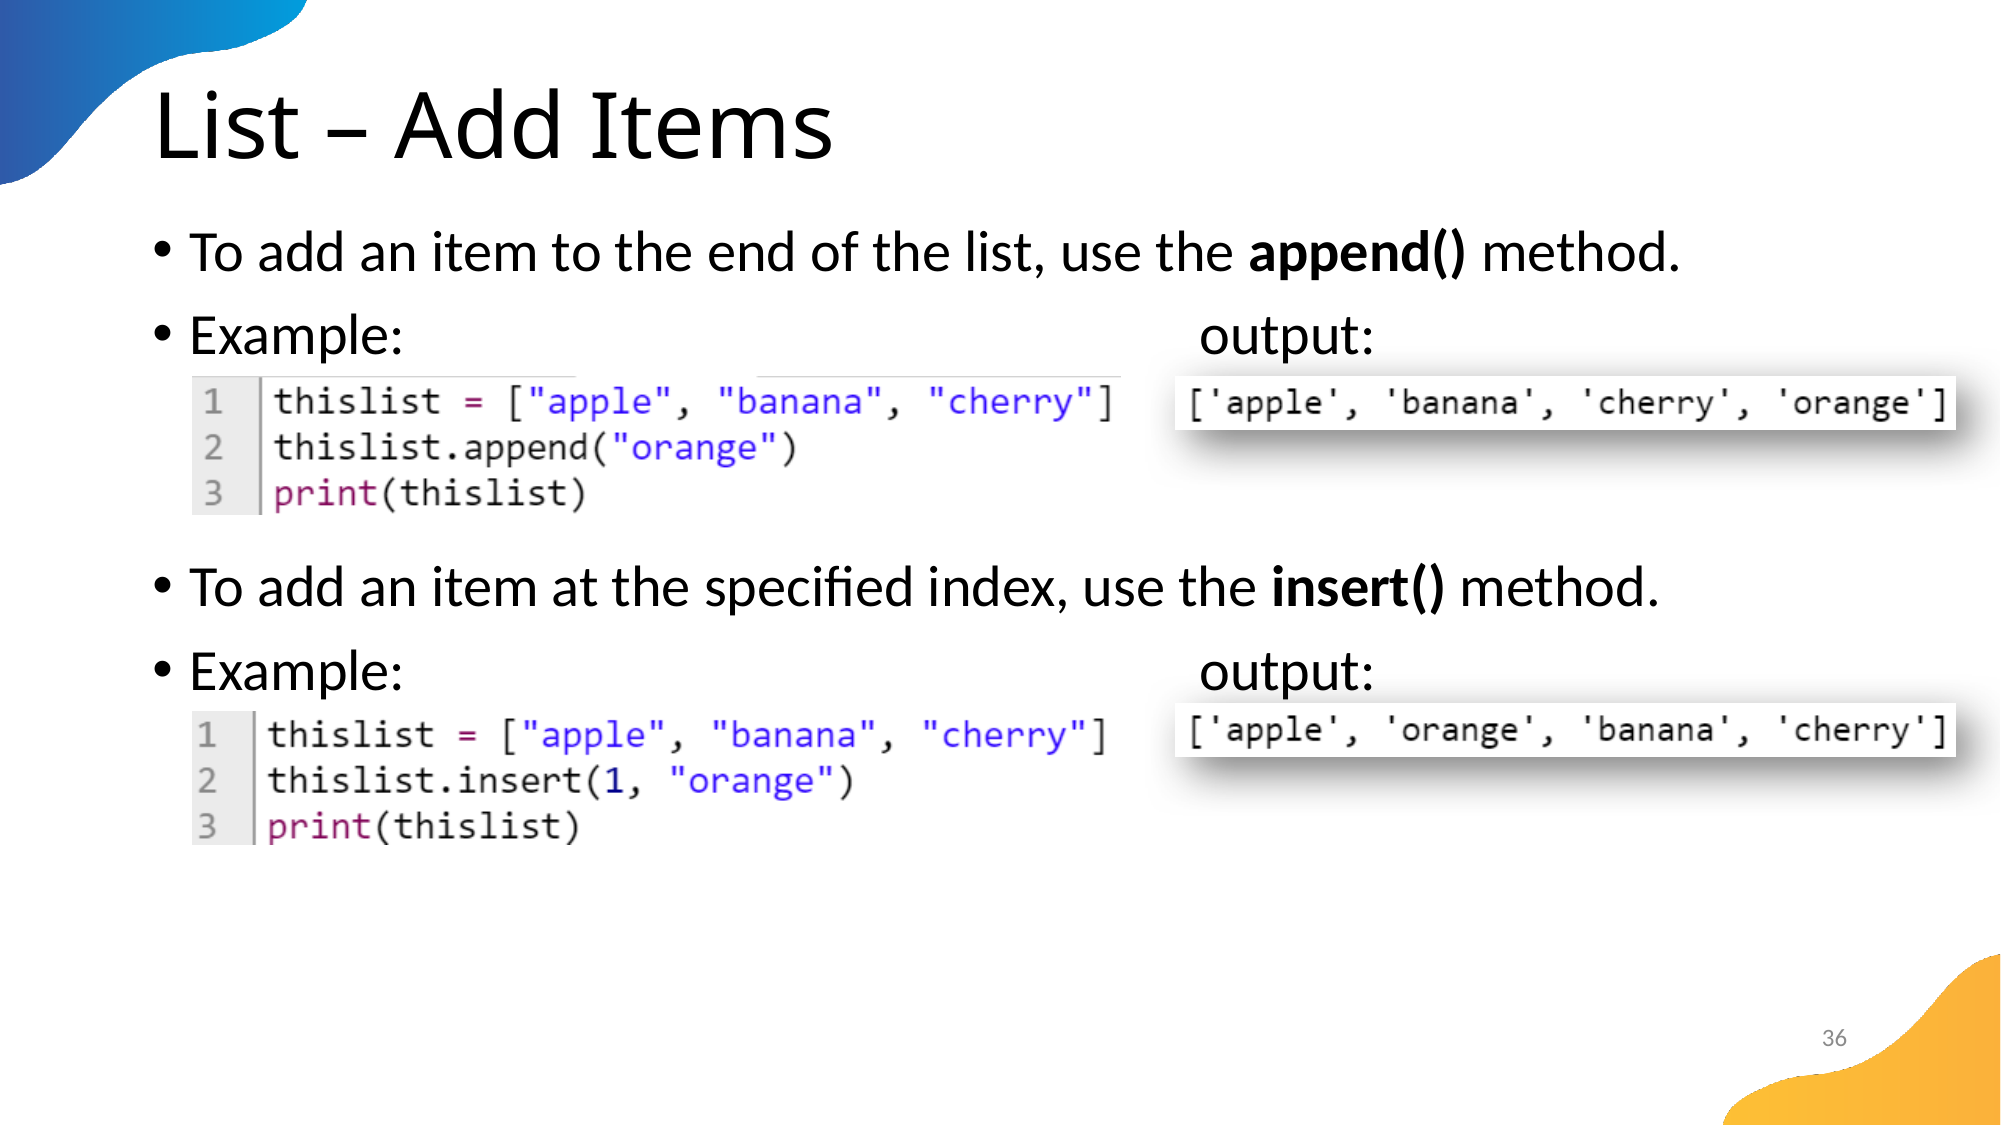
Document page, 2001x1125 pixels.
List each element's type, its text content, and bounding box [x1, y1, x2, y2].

slide_number 36 [1412, 1006, 1863, 1067]
picture [1175, 703, 1956, 758]
list To add an item to the end of the list, use the append() method. Example: output: To add an item at the specified index, use the insert() method. Example: output: [137, 213, 1863, 967]
picture [192, 376, 1121, 515]
title List – Add Items [137, 59, 1863, 198]
picture [192, 711, 1110, 845]
picture [1719, 941, 2001, 1125]
picture [0, 0, 311, 198]
picture [1175, 376, 1956, 430]
